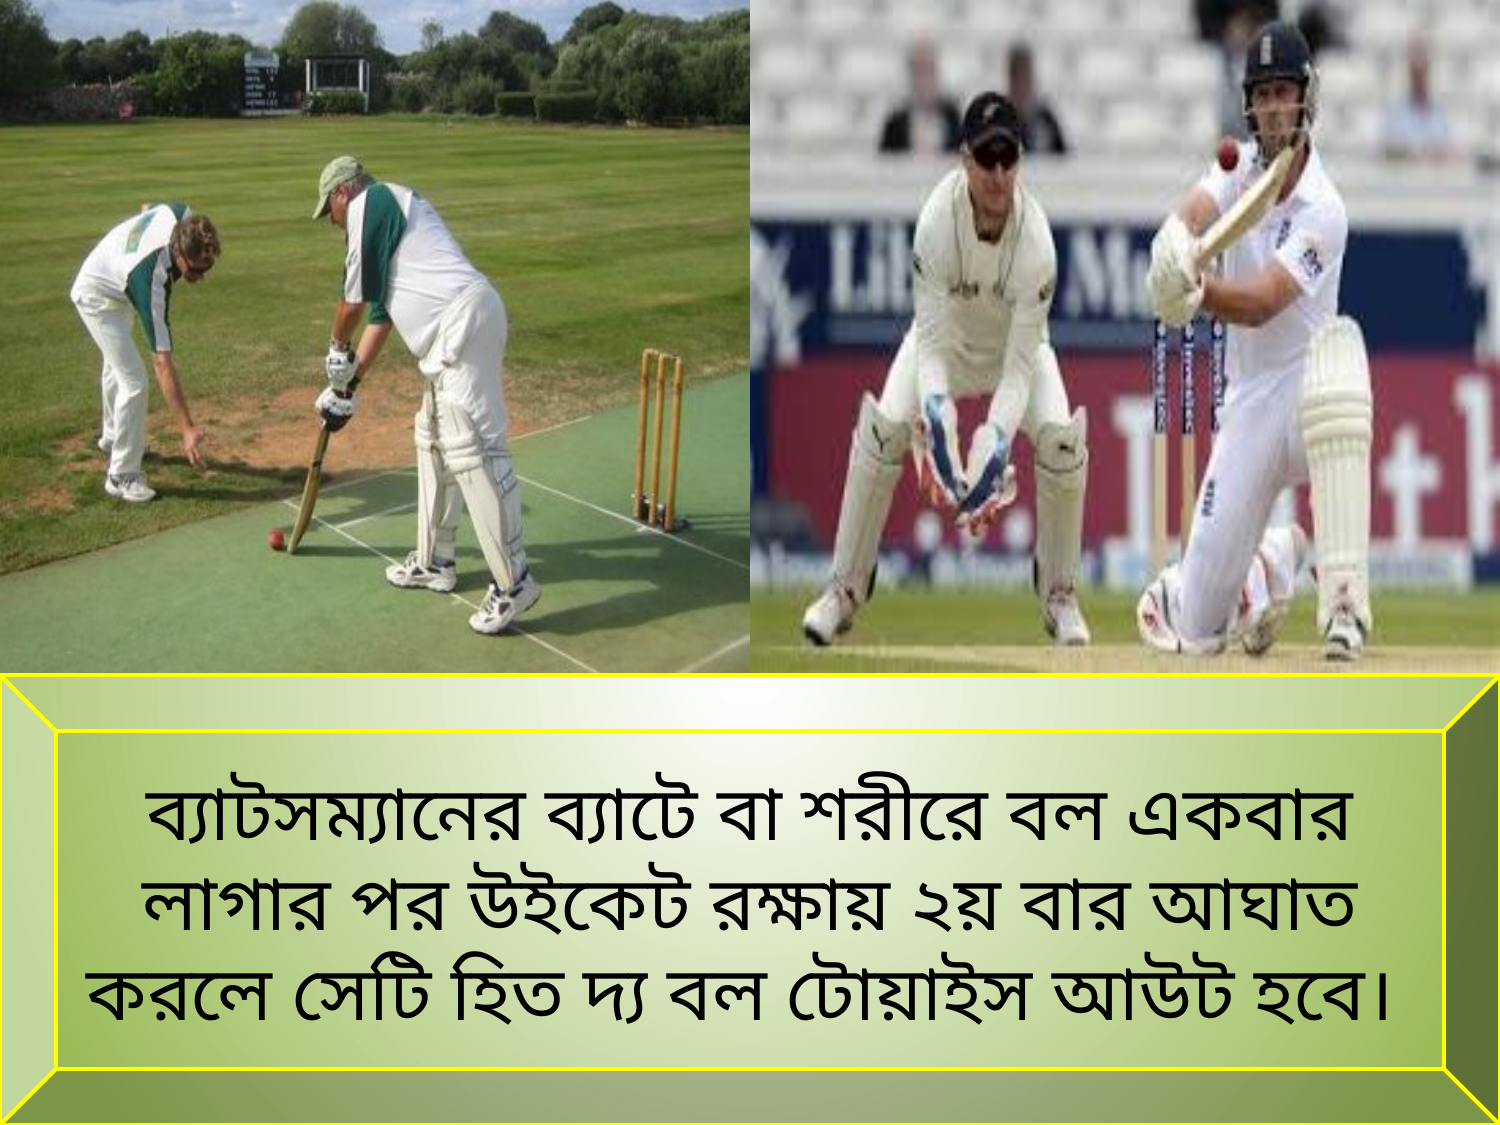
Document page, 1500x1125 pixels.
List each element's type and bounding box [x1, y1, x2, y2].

text_box [0, 0, 1500, 1125]
